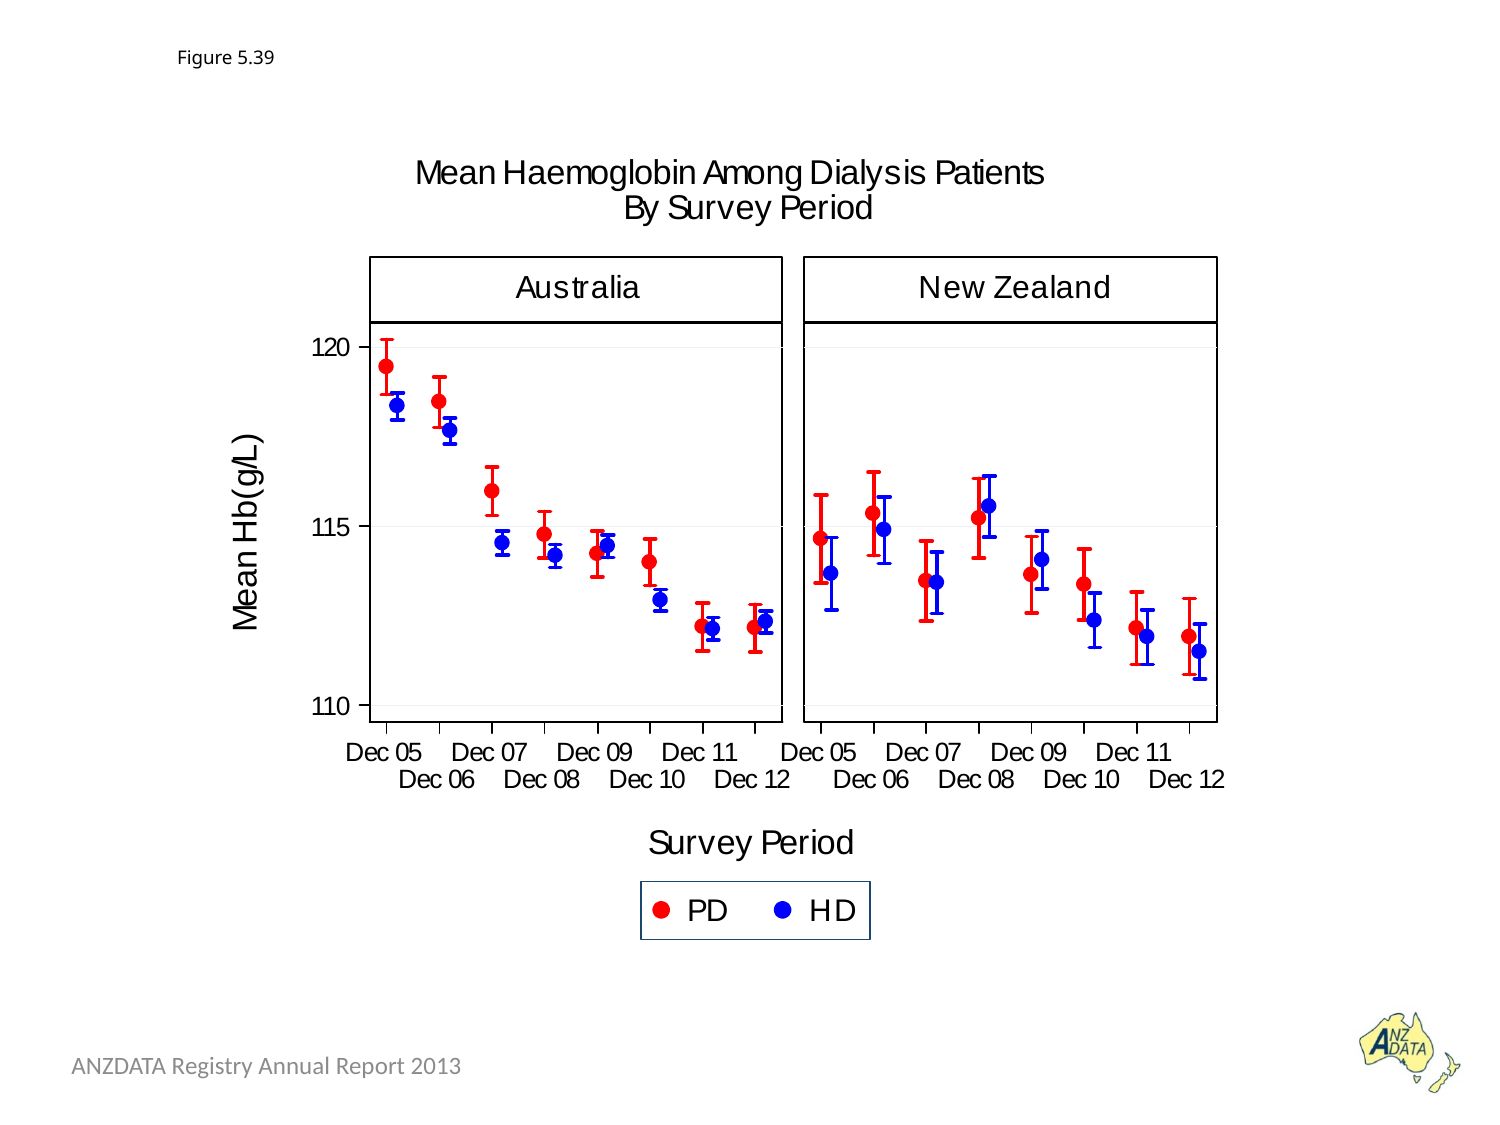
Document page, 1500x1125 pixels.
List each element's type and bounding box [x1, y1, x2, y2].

picture [1353, 1006, 1465, 1102]
text_box [170, 39, 1354, 1125]
footer [29, 1035, 505, 1095]
